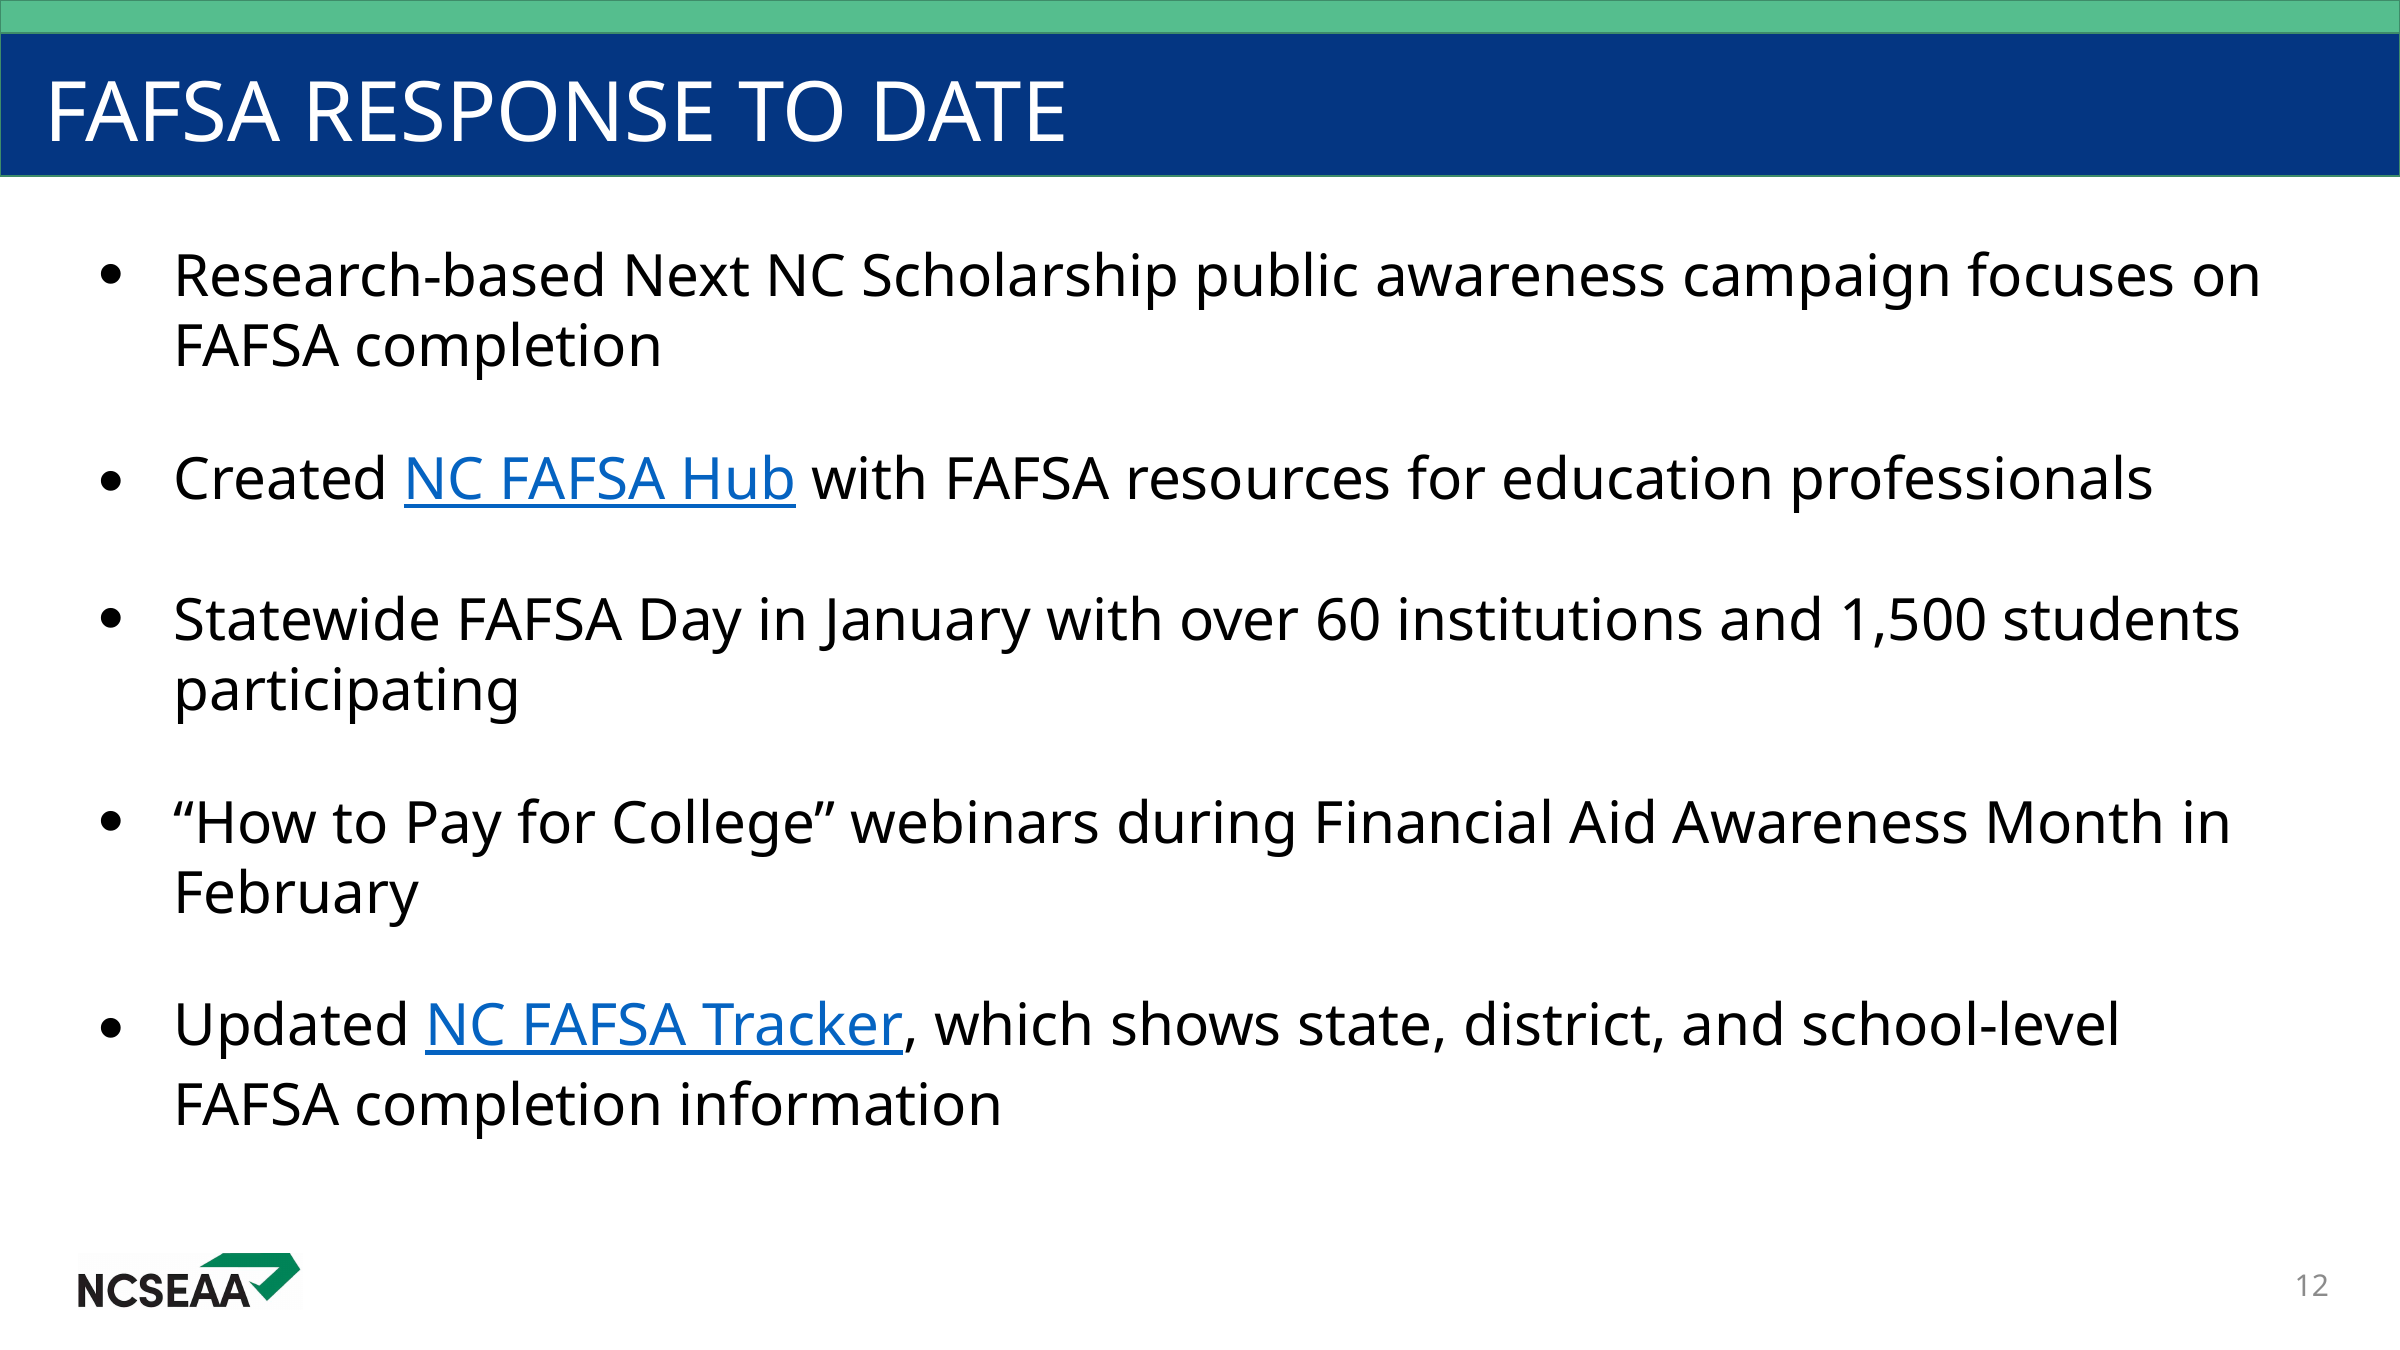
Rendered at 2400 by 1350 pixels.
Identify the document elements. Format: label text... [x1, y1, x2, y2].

slide_number 12 [1695, 1251, 2345, 1324]
text_box Research-based Next NC Scholarship public awareness campaign focuses on FAFSA completion Created NC FAFSA Hub with FAFSA resources for education professionals Statewide FAFSA Day in January with over 60 institutions and 1,500 students participating “How to Pay for College” webinars during Financial Aid Awareness Month in February Updated NC FAFSA Tracker, which shows state, district, and school-level FAFSA completion information [83, 230, 2315, 1145]
picture [78, 1253, 303, 1310]
title FAFSA RESPONSE TO DATE [29, 0, 2284, 231]
